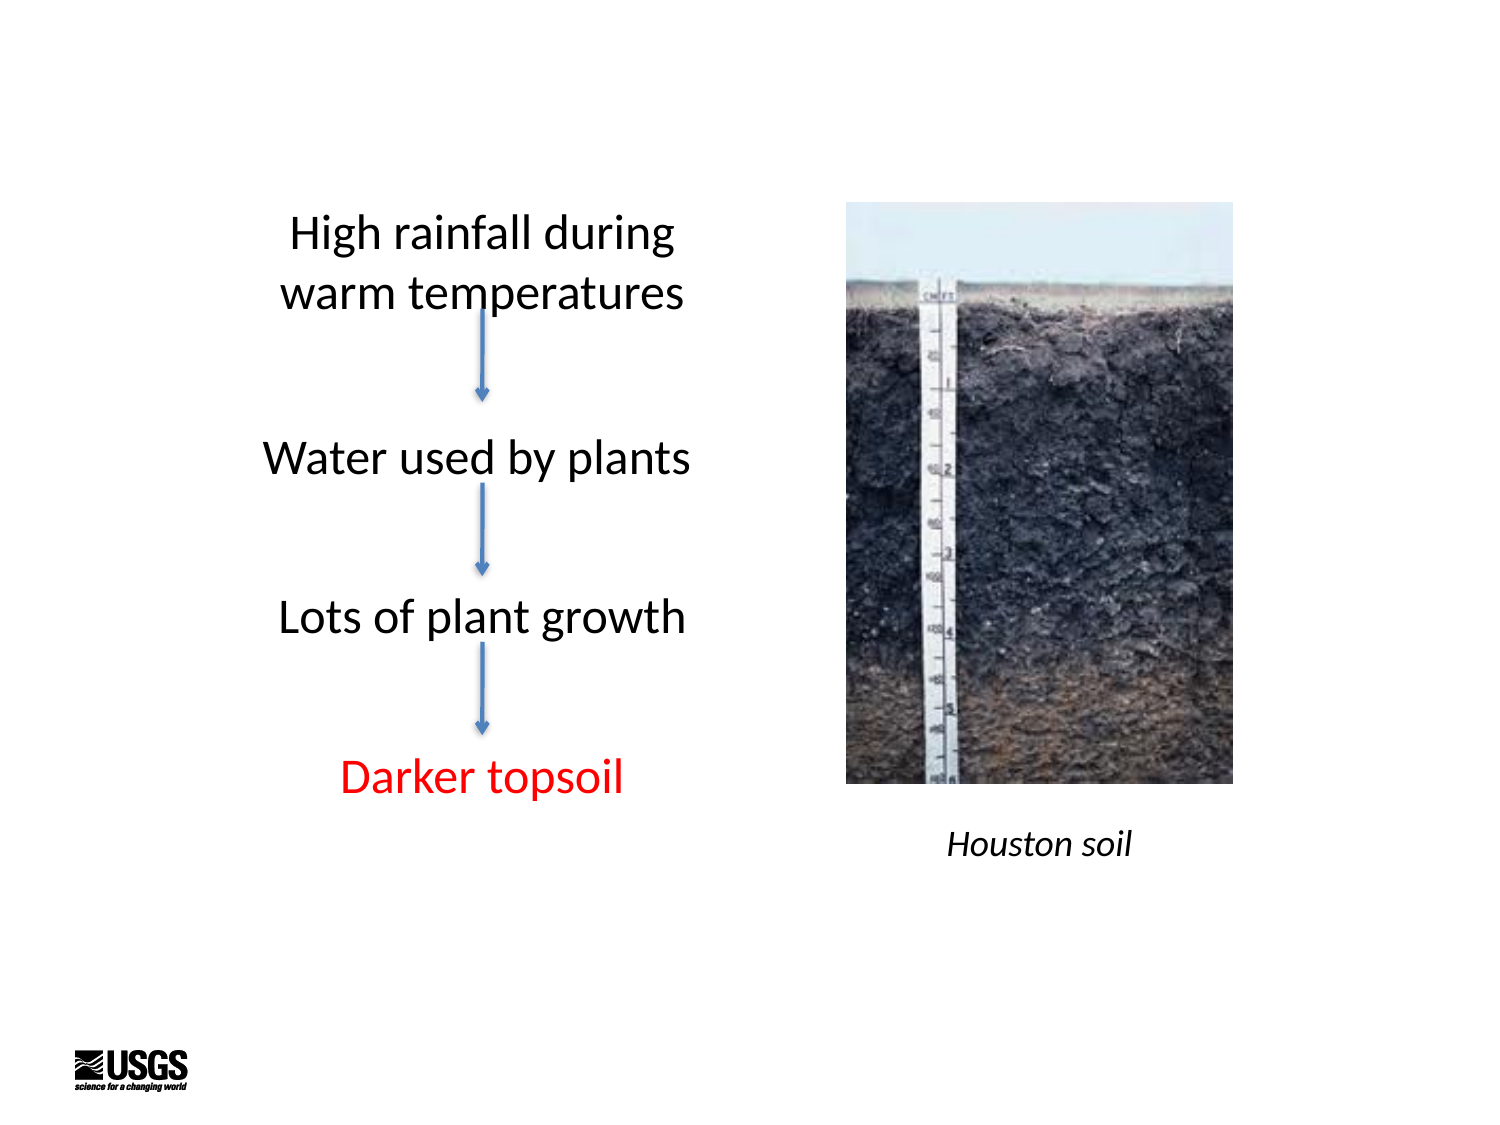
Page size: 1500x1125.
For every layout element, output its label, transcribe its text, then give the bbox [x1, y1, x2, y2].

picture [845, 201, 1234, 784]
text_box Houston soil [846, 811, 1233, 872]
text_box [247, 192, 718, 812]
